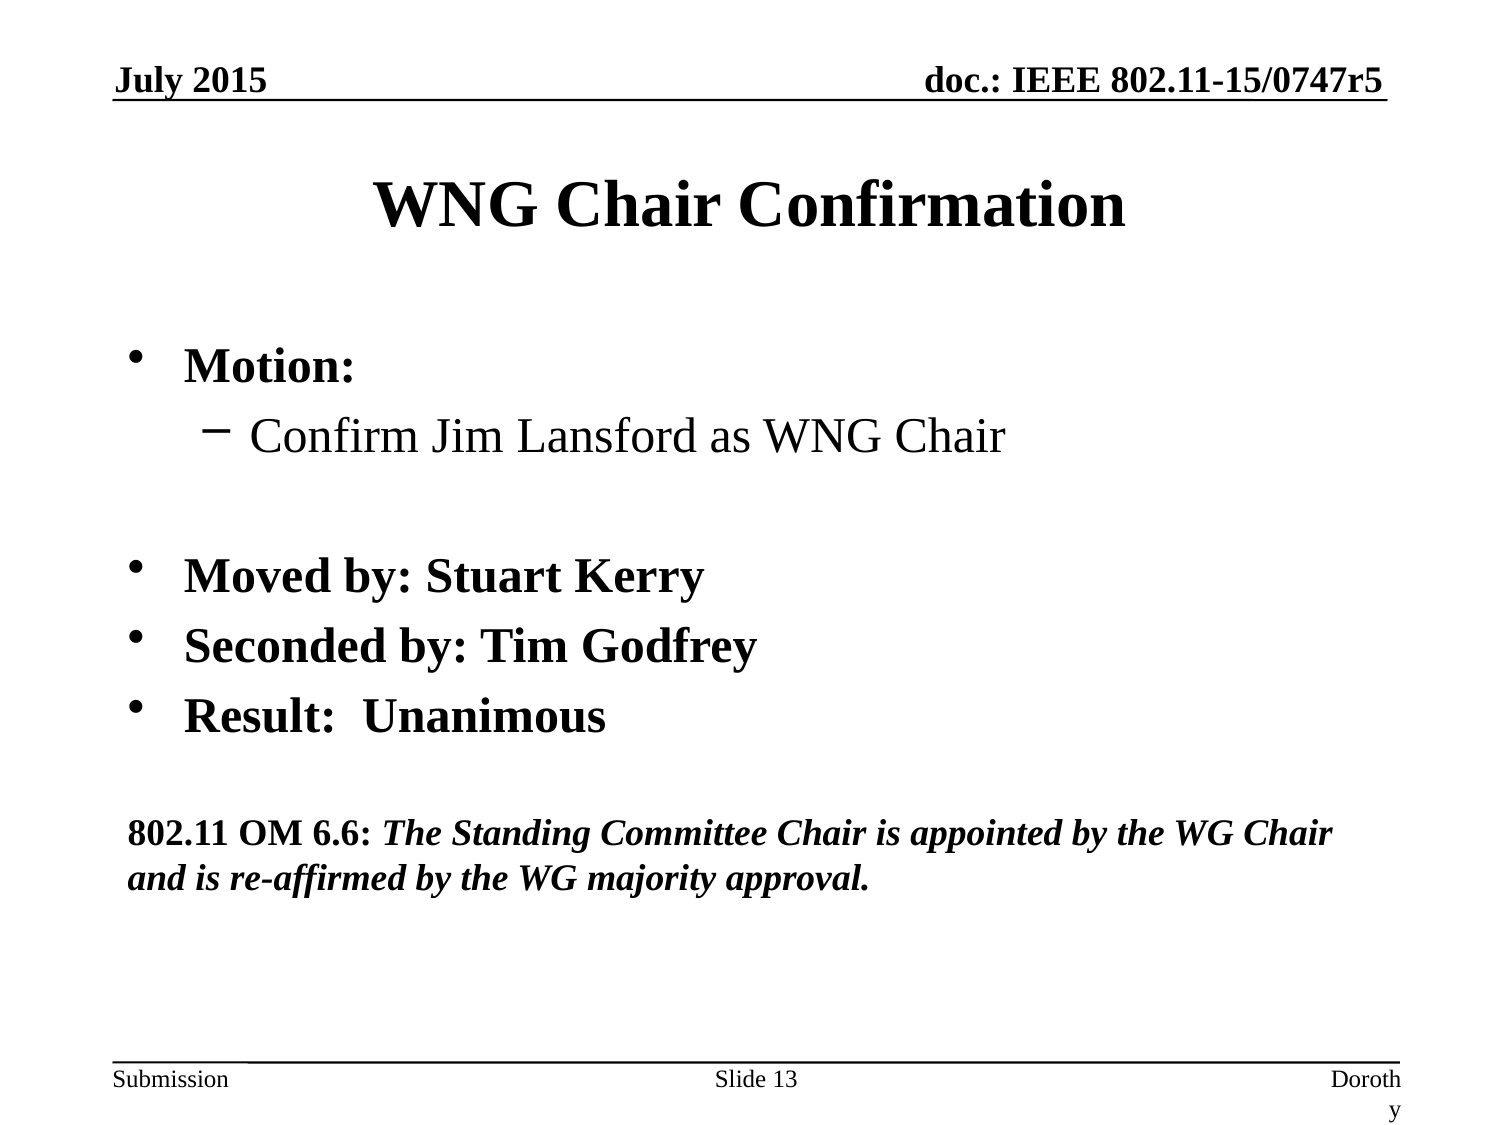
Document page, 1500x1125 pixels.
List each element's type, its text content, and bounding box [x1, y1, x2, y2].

title WNG Chair Confirmation [112, 112, 1388, 288]
slide_number Slide 13 [712, 1061, 800, 1093]
footer Dorothy Stanley, HP-Aruba Networks [1324, 1061, 1402, 1093]
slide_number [114, 54, 374, 101]
list Motion: Confirm Jim Lansford as WNG Chair Moved by: Stuart Kerry Seconded by: Tim Godfrey Result: Unanimous 802.11 OM 6.6: The Standing Committee Chair is appointed by the WG Chair and is re-affirmed by the WG majority approval. [112, 324, 1388, 1063]
